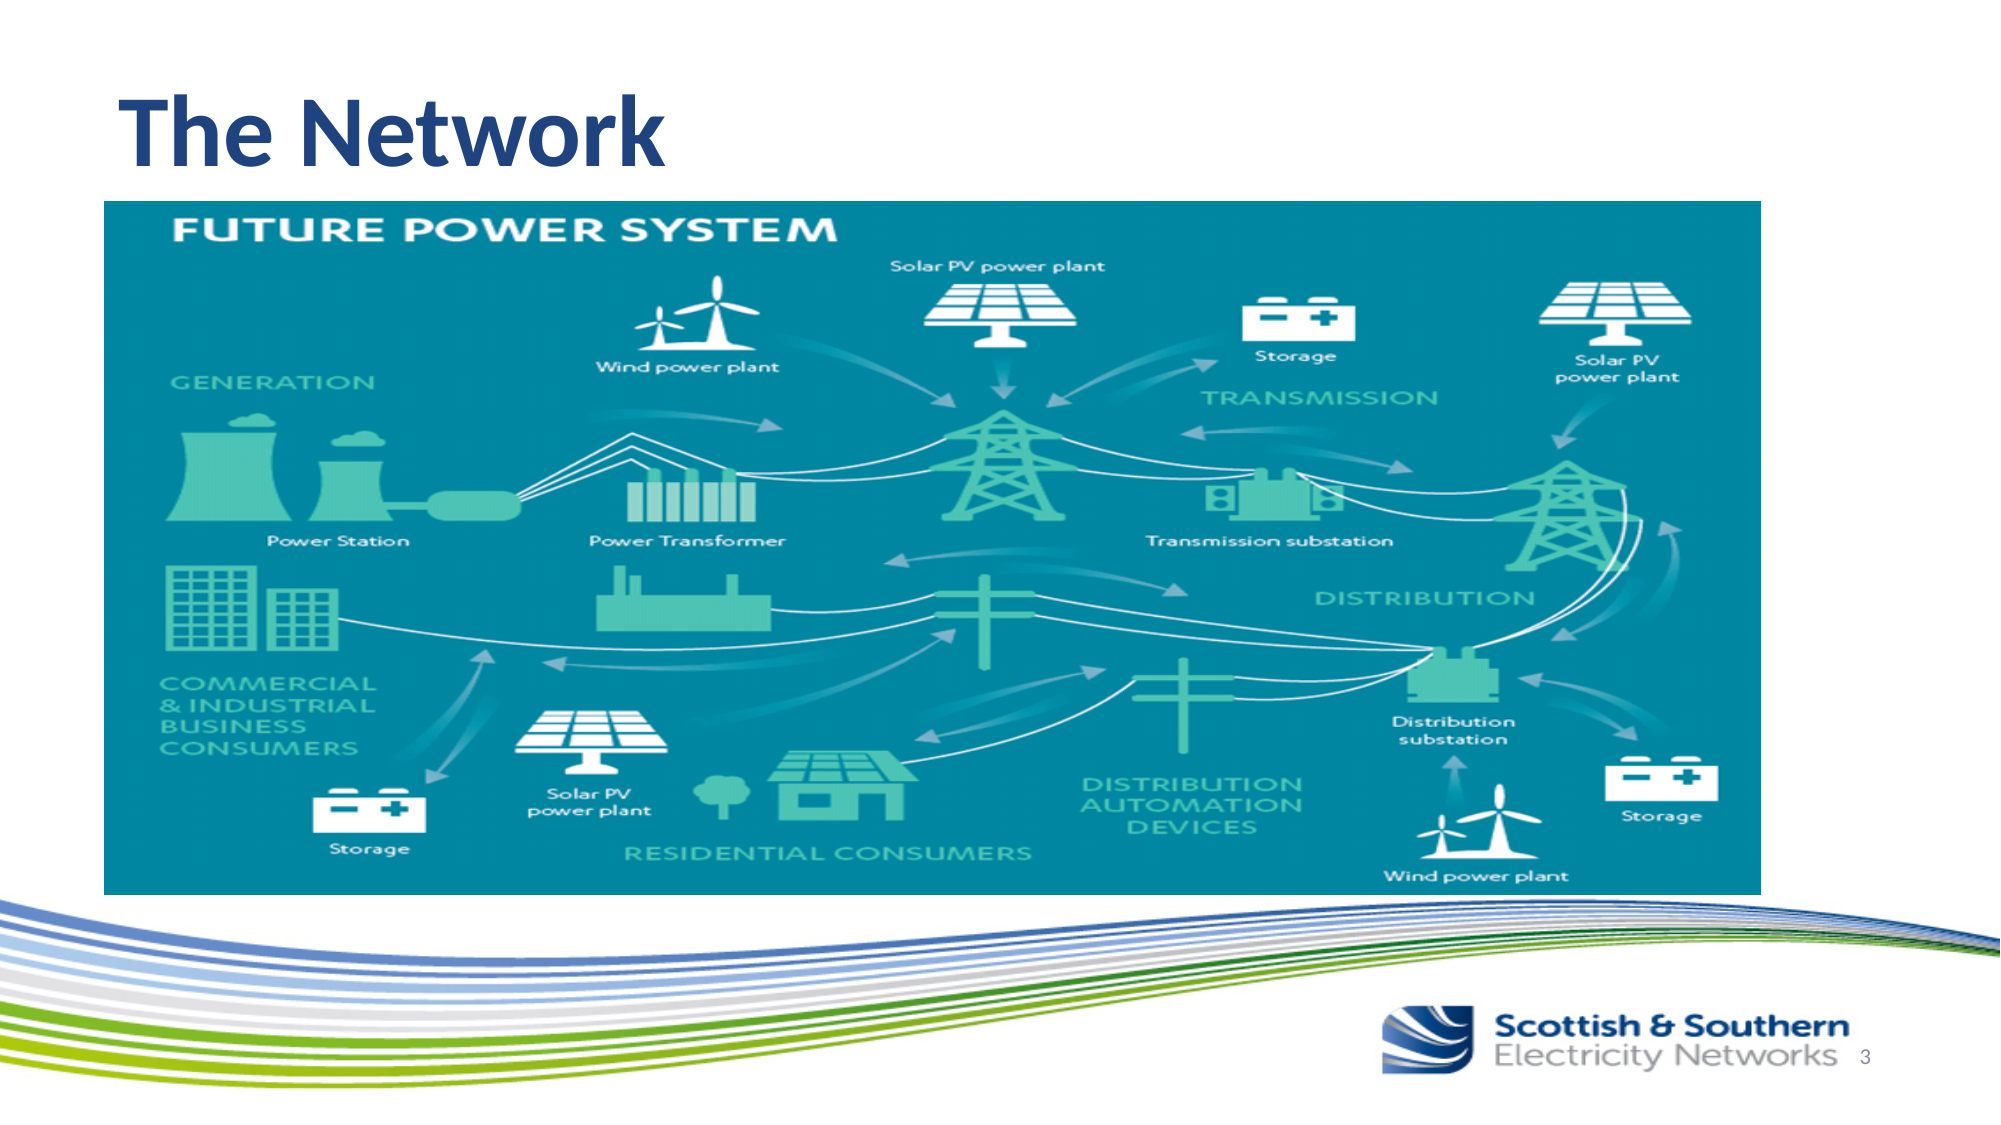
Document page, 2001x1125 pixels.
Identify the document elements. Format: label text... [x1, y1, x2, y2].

picture [0, 0, 2000, 1125]
slide_number 3 [103, 1039, 1887, 1072]
title The Network [103, 97, 1883, 170]
